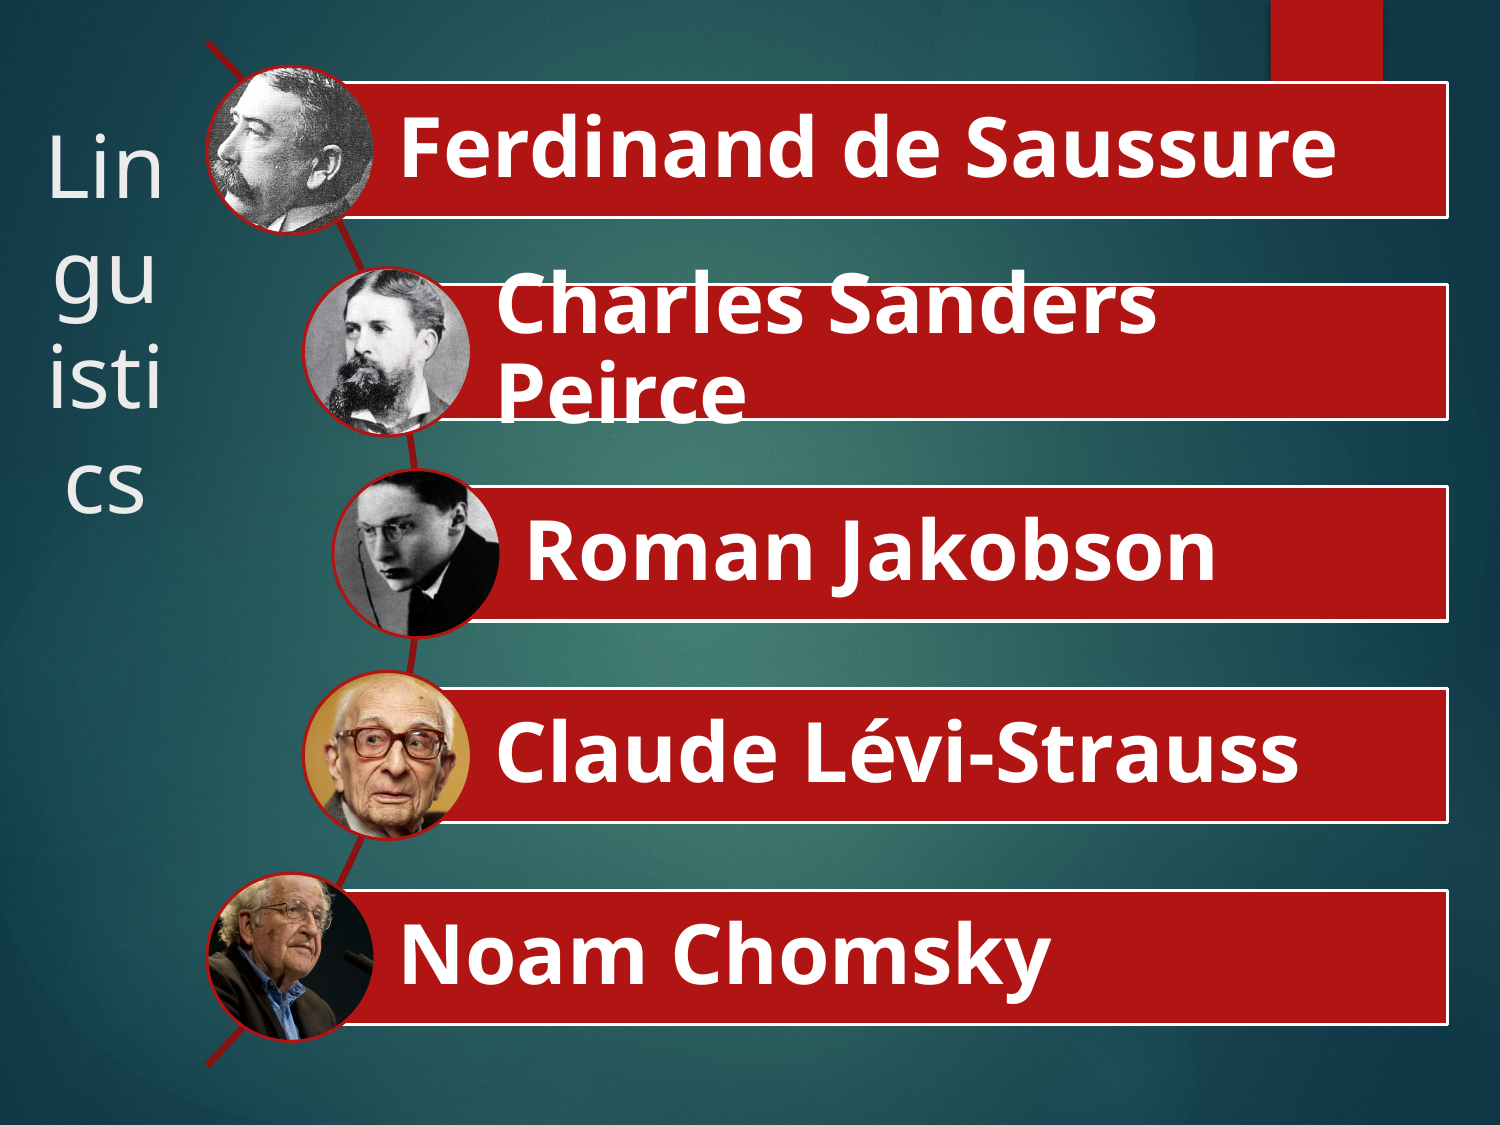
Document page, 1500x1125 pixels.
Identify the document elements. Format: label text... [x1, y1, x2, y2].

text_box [189, 15, 1464, 1093]
title Linguistics [36, 95, 175, 981]
